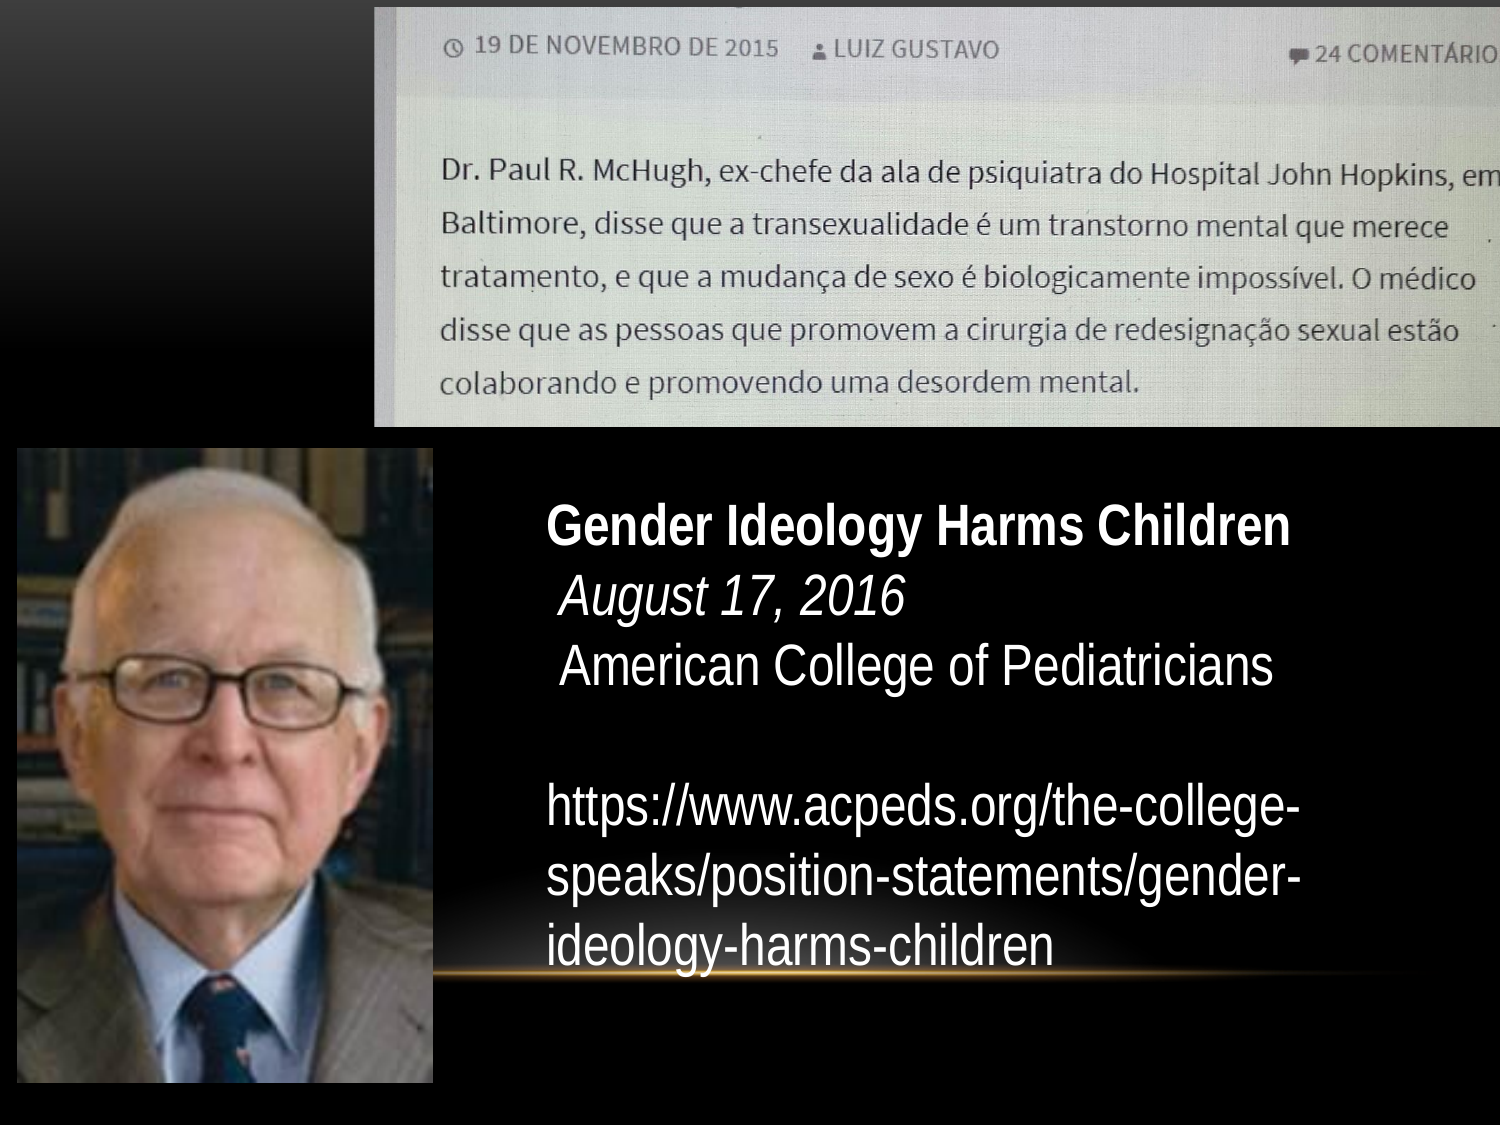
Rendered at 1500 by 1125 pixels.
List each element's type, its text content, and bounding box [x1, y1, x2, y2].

text_box Gender Ideology Harms Children August 17, 2016 American College of Pediatricians https://www.acpeds.org/the-college-speaks/position-statements/gender-ideology-harms-children [531, 479, 1347, 1055]
picture [0, 0, 1500, 1125]
